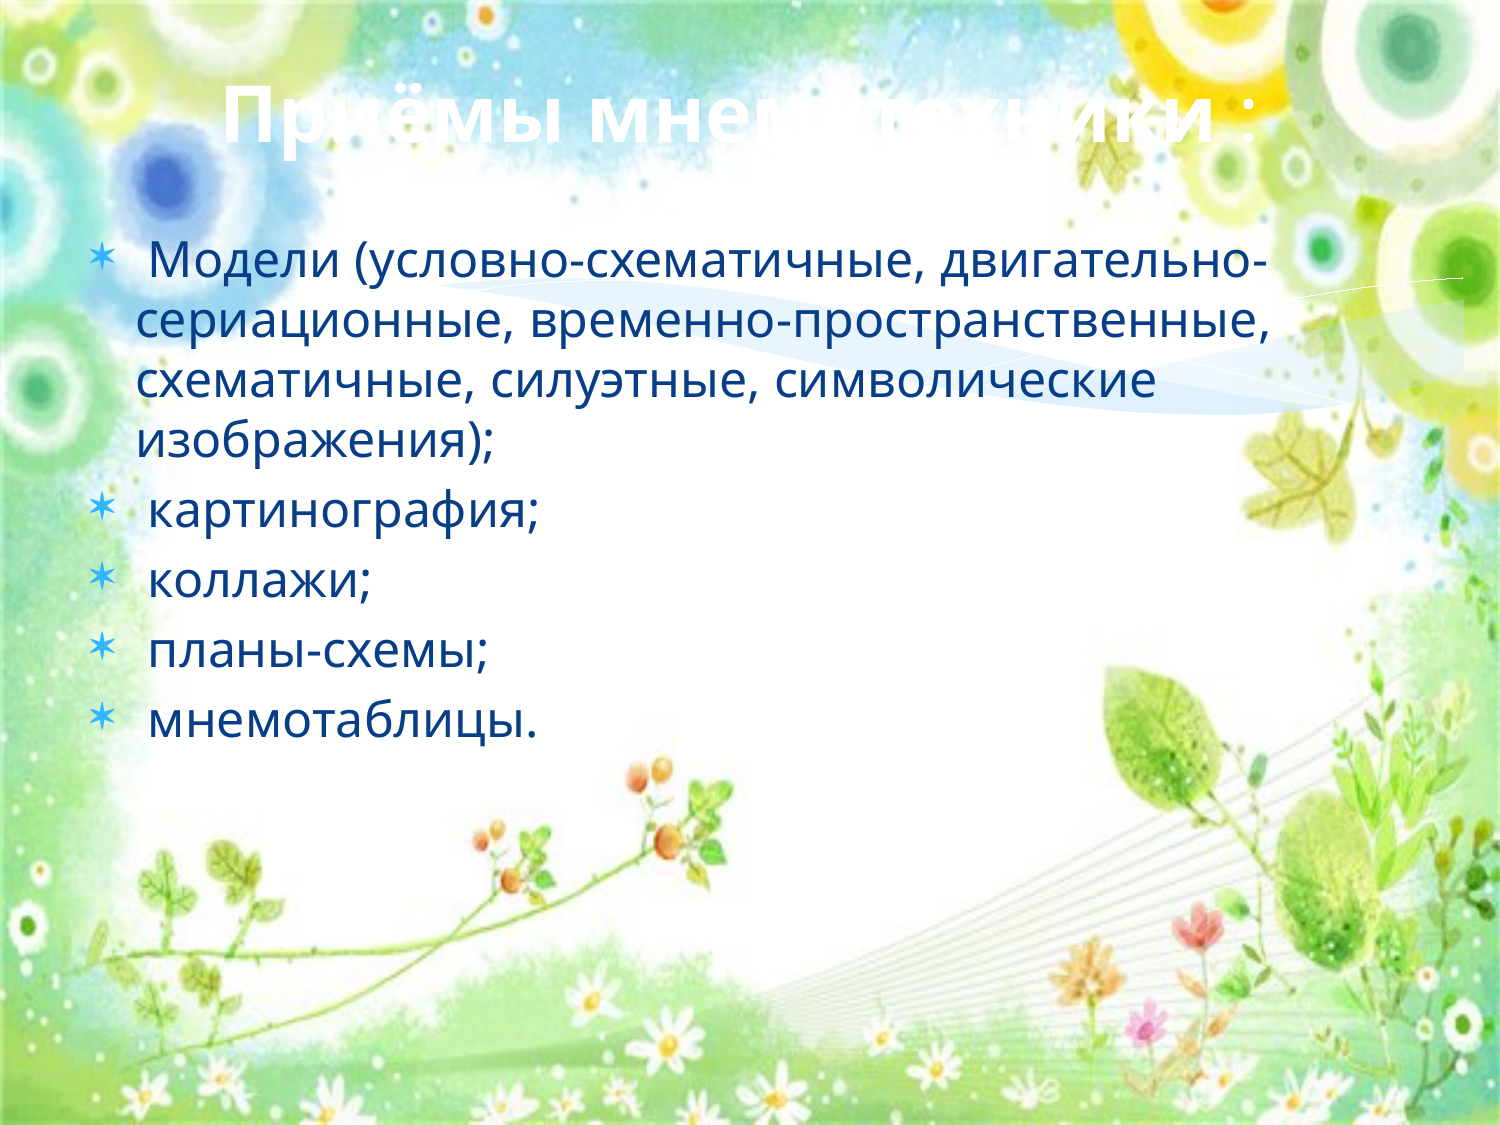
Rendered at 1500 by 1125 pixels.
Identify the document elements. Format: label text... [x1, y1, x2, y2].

list Модели (условно-схематичные, двигательно-сериационные, временно-пространственные, схематичные, силуэтные, символические изображения); картинография; коллажи; планы-схемы; мнемотаблицы. [75, 261, 1425, 1005]
title Приёмы мнемотехники : [75, 55, 1425, 261]
picture [0, 0, 1500, 1125]
